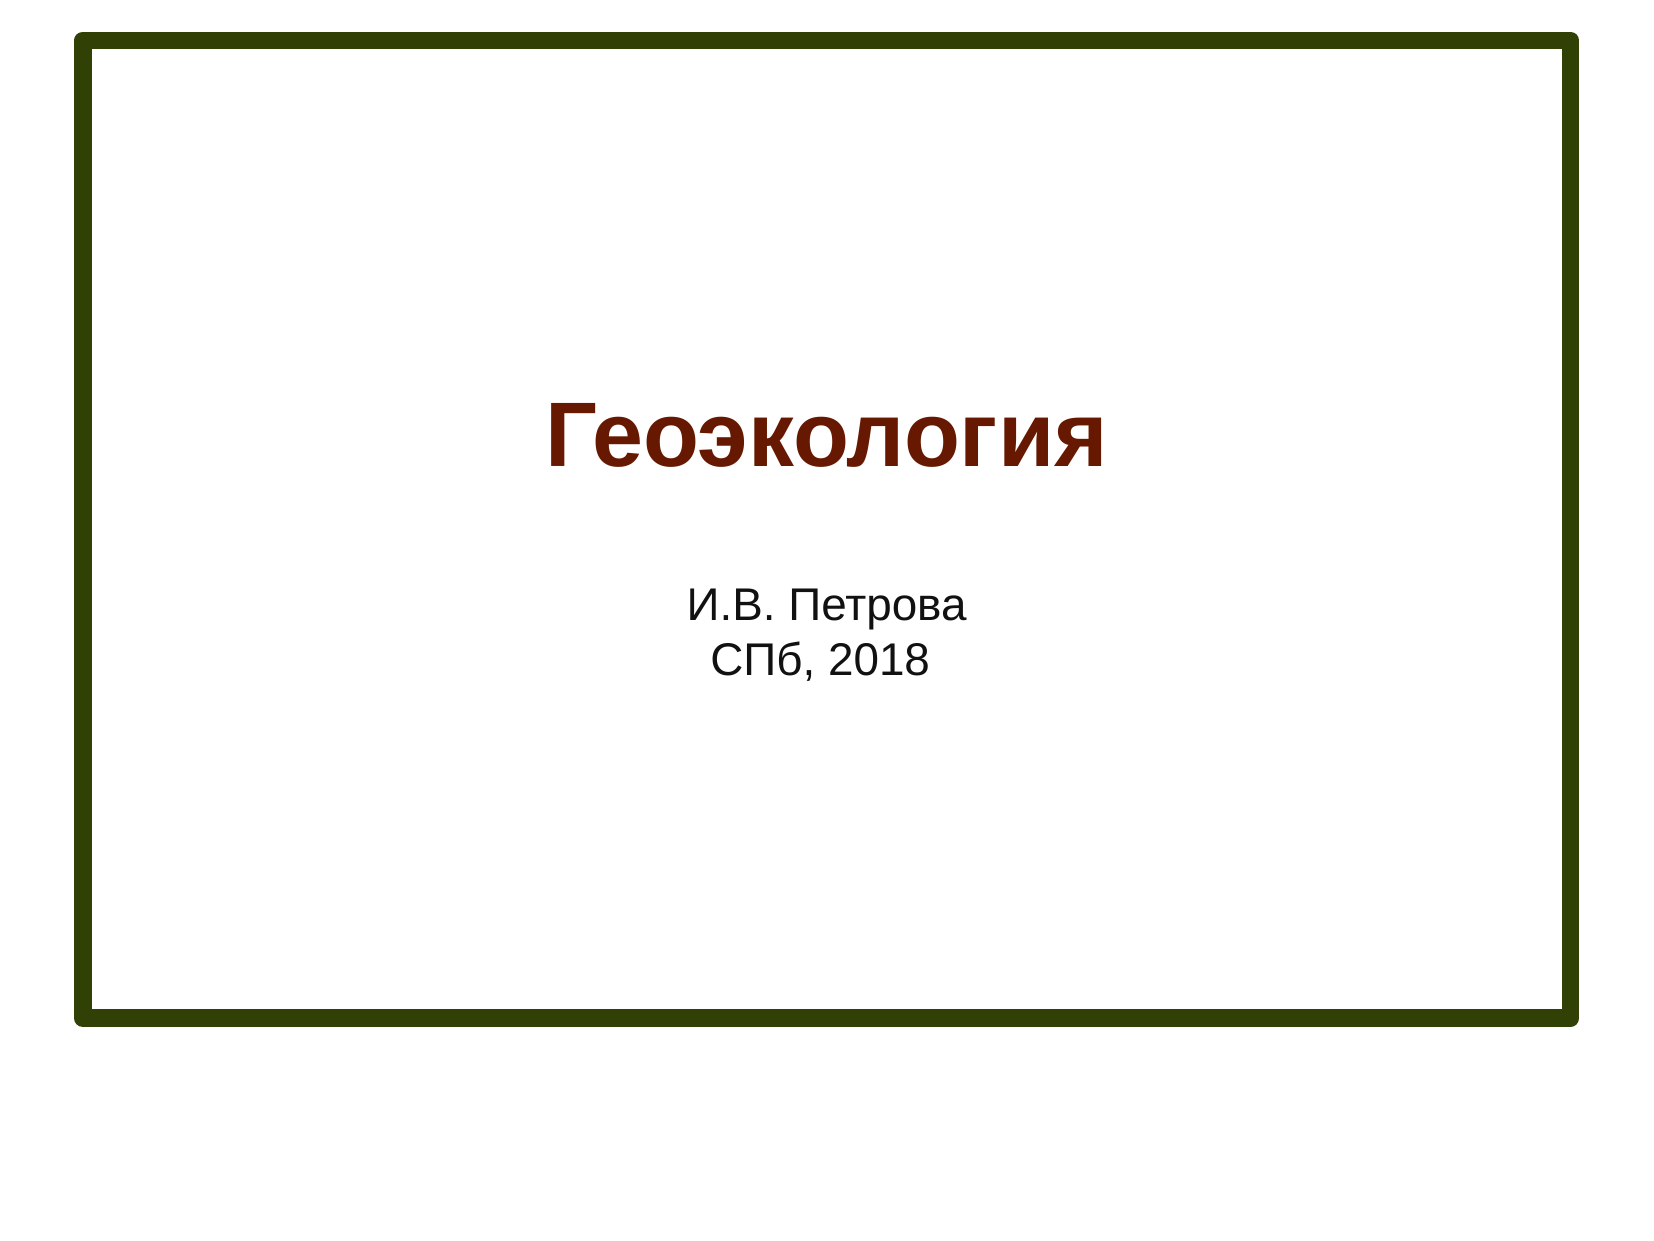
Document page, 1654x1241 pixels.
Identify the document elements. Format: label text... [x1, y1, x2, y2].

text_box Геоэкология И.В. Петрова СПб, 2018 [82, 40, 1571, 1019]
